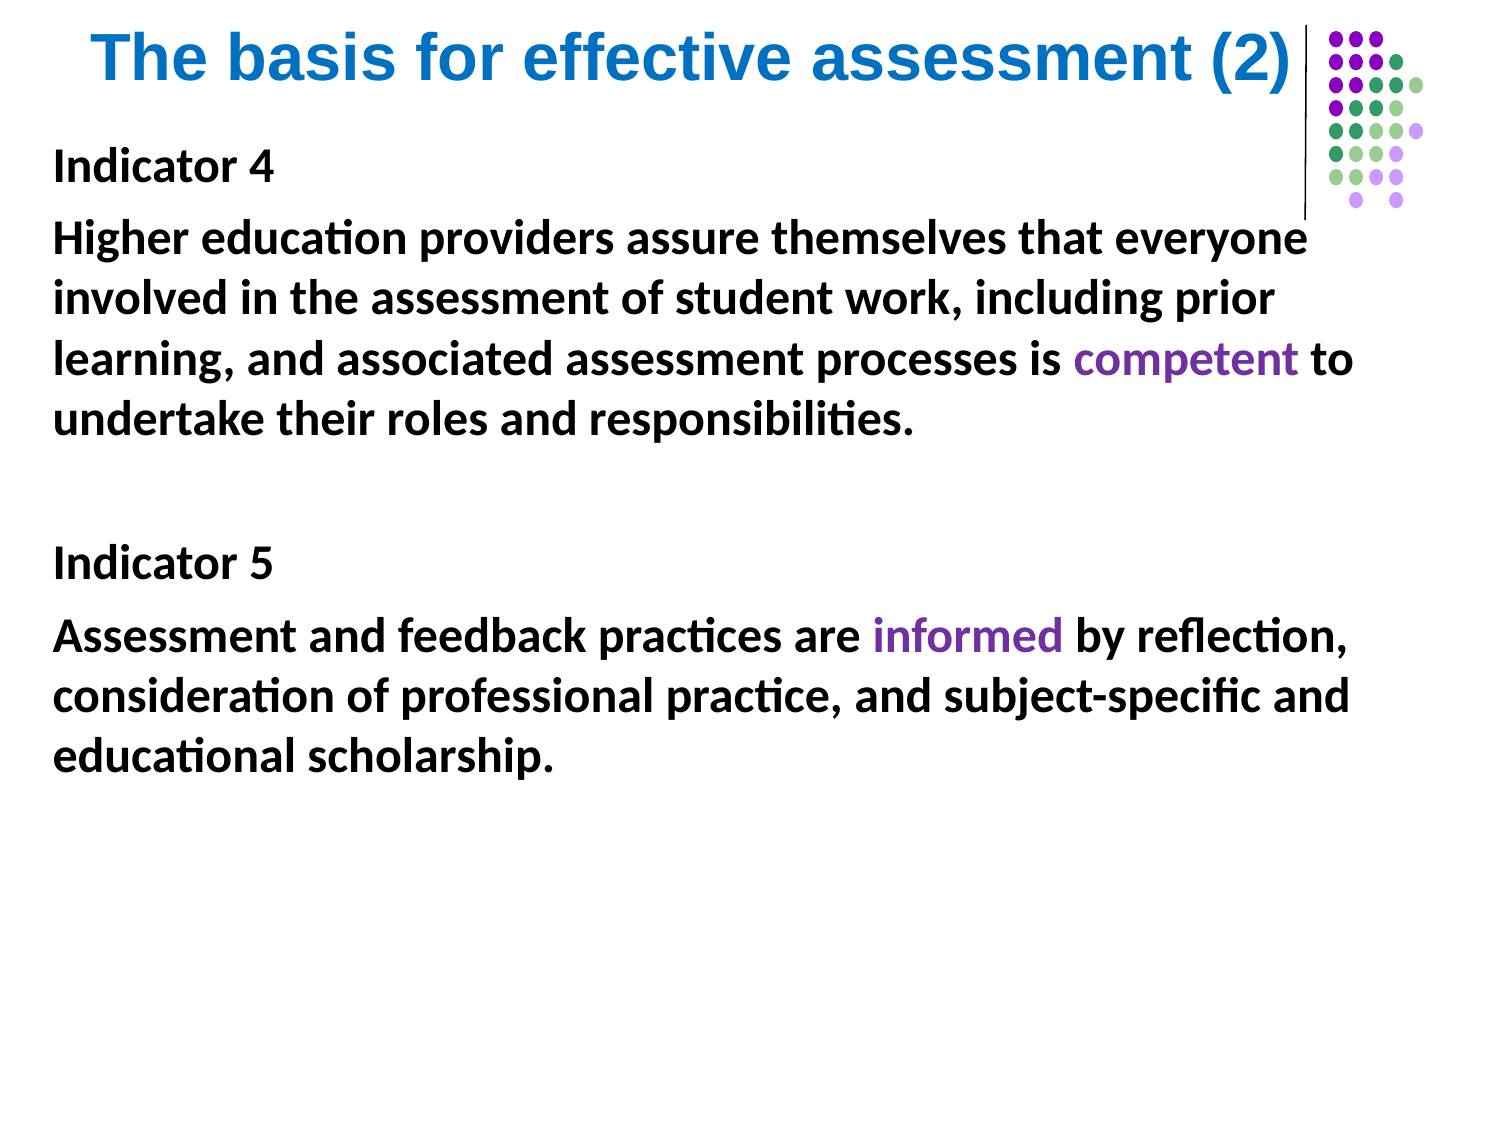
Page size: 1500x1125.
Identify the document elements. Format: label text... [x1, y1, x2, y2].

title The basis for effective assessment (2) [74, 0, 1426, 103]
list Indicator 4 Higher education providers assure themselves that everyone involved in the assessment of student work, including prior learning, and associated assessment processes is competent to undertake their roles and responsibilities. Indicator 5 Assessment and feedback practices are informed by reflection, consideration of professional practice, and subject-specific and educational scholarship. [37, 124, 1451, 1125]
